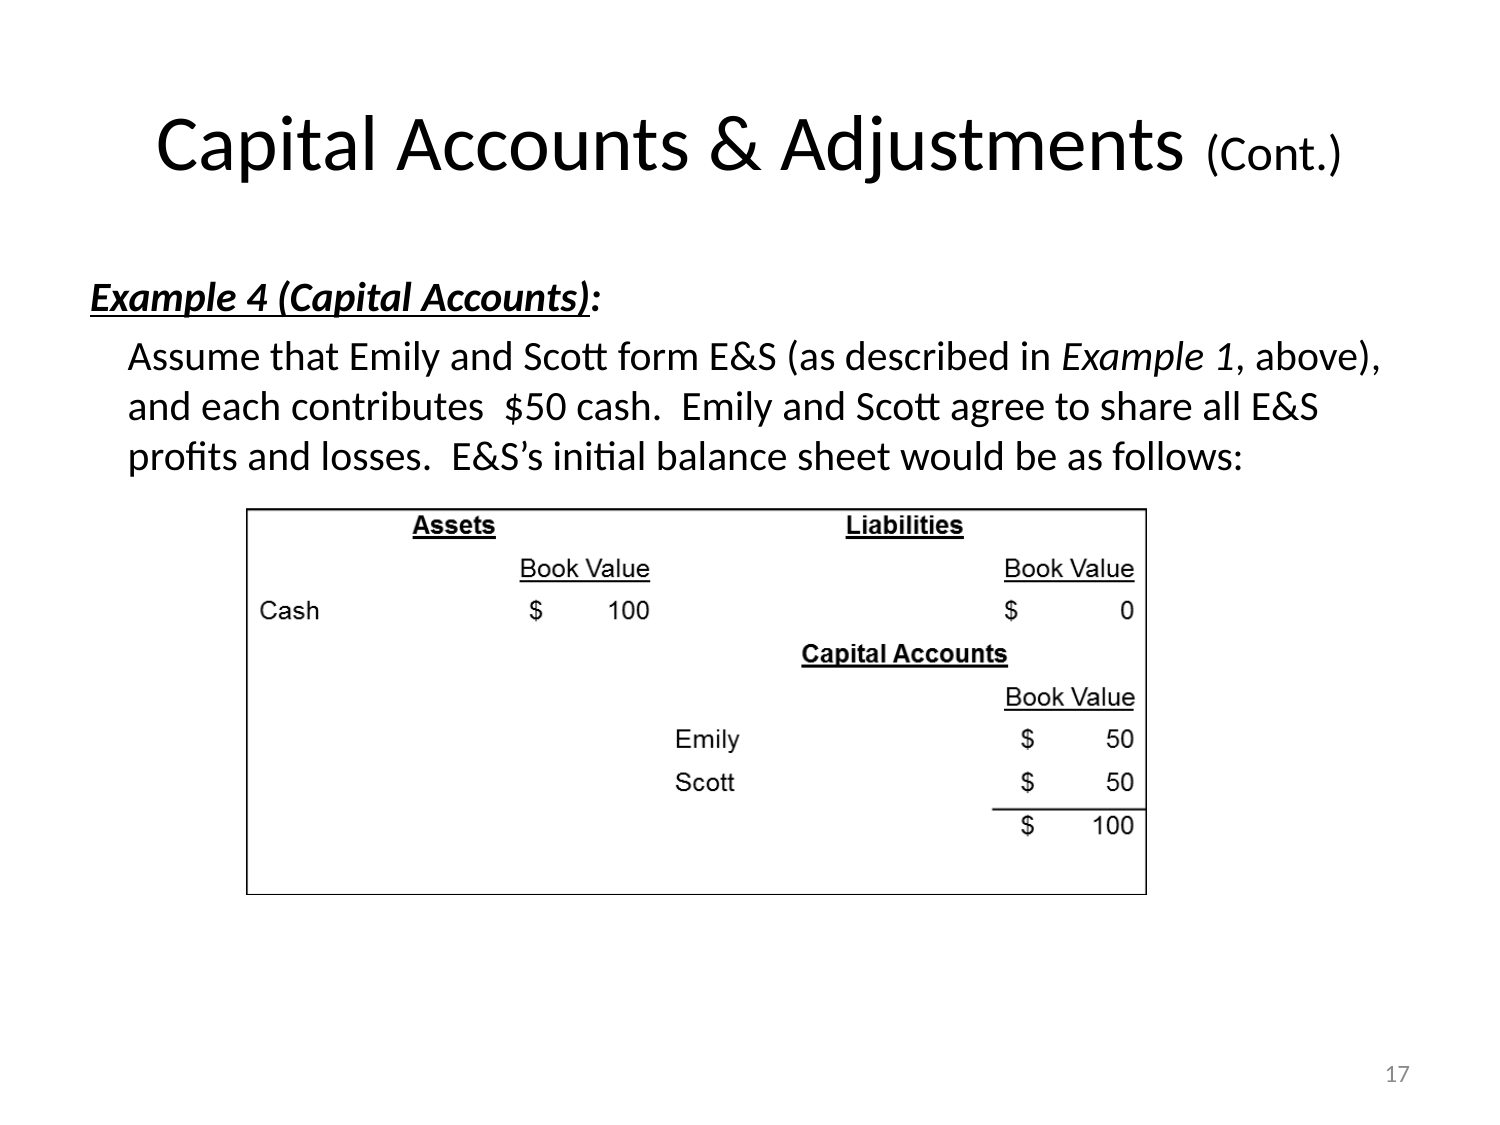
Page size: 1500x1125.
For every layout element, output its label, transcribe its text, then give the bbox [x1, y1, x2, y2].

list Example 4 (Capital Accounts): Assume that Emily and Scott form E&S (as described in Example 1, above), and each contributes $50 cash. Emily and Scott agree to share all E&S profits and losses. E&S’s initial balance sheet would be as follows: [75, 262, 1425, 1005]
slide_number 17 [1074, 1042, 1425, 1103]
picture [245, 500, 1147, 895]
title Capital Accounts & Adjustments (Cont.) [75, 45, 1425, 233]
